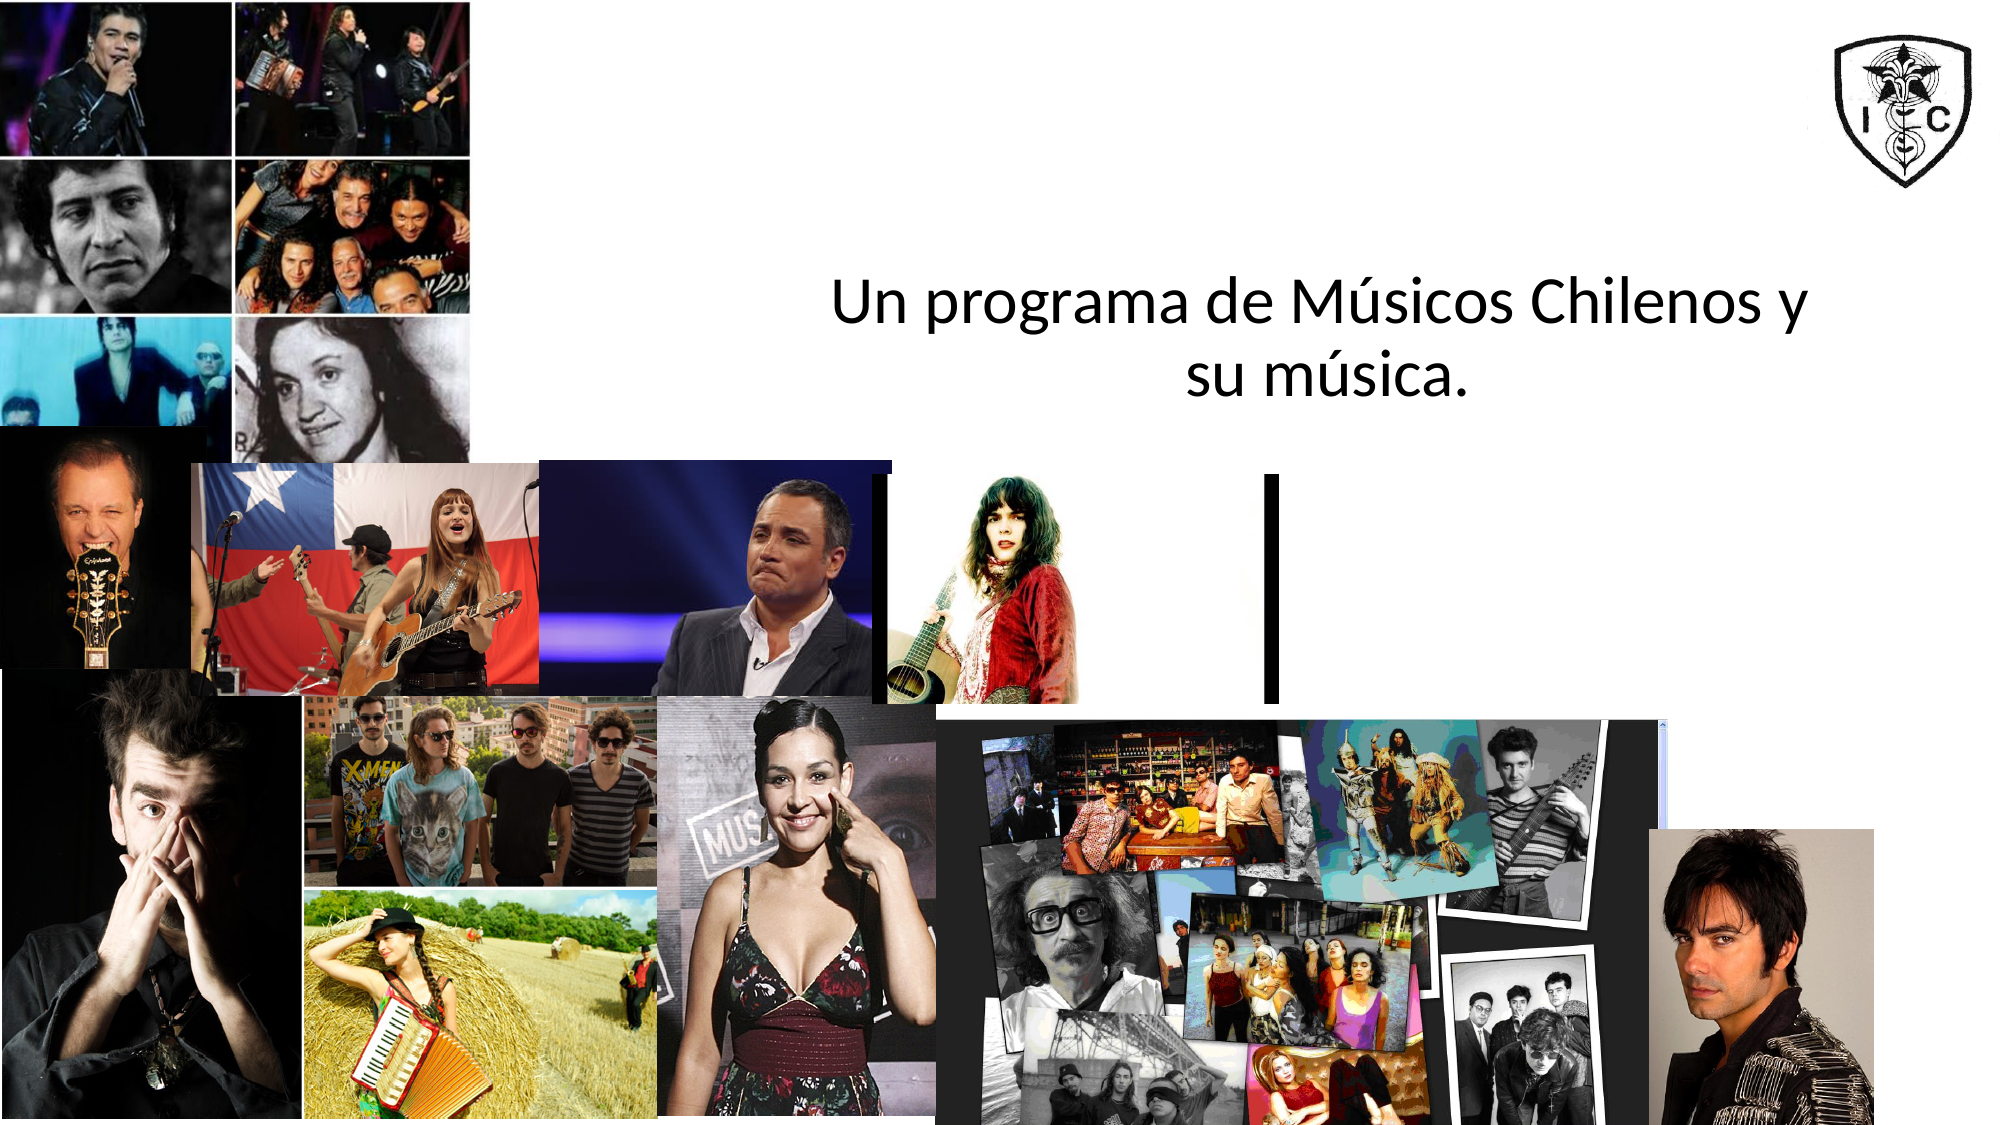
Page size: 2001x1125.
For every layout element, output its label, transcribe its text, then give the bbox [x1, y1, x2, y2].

picture [0, 0, 1874, 1125]
title Un programa de Músicos Chilenos y su música. [752, 255, 1905, 419]
picture [1807, 13, 2000, 231]
